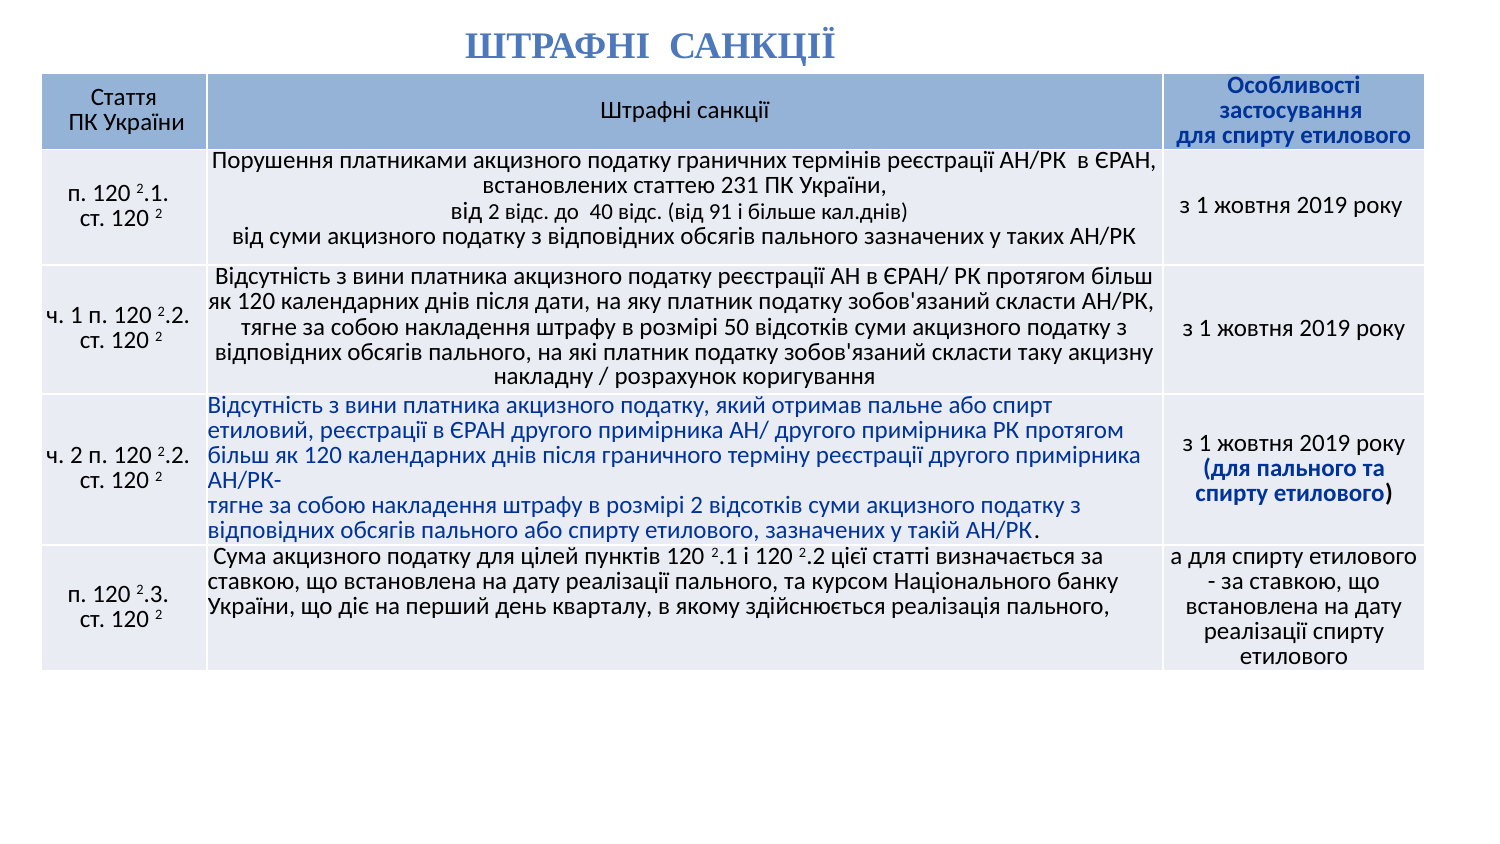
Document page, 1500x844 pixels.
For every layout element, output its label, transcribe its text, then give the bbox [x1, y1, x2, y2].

table_header Штрафні санкції [208, 74, 1162, 149]
table_cell а для спирту етилового - за ставкою, що встановлена на дату реалізації спирту етилового [1164, 546, 1424, 670]
text_box ШТРАФНІ САНКЦІЇ [88, 19, 1214, 68]
table_cell Сума акцизного податку для цілей пунктів 120 2.1 і 120 2.2 цієї статті визначається за ставкою, що встановлена на дату реалізації пального, та курсом Національного банку України, що діє на перший день кварталу, в якому здійснюється реалізація пального, [208, 546, 1162, 670]
table_cell ч. 2 п. 120 2.2. ст. 120 2 [42, 395, 206, 544]
table_header Стаття ПК України [42, 74, 206, 149]
table_cell з 1 жовтня 2019 року (для пального та спирту етилового) [1164, 395, 1424, 544]
table_cell Відсутність з вини платника акцизного податку реєстрації АН в ЄРАН/ РК протягом більш як 120 календарних днів після дати, на яку платник податку зобов'язаний скласти АН/РК, тягне за собою накладення штрафу в розмірі 50 відсотків суми акцизного податку з відповідних обсягів пального, на які платник податку зобов'язаний скласти таку акцизну накладну / розрахунок коригування [208, 266, 1162, 393]
table_cell п. 120 2.1. ст. 120 2 [42, 150, 206, 264]
table_cell ч. 1 п. 120 2.2. ст. 120 2 [42, 266, 206, 393]
table_cell Відсутність з вини платника акцизного податку, який отримав пальне або спирт етиловий, реєстрації в ЄРАН другого примірника АН/ другого примірника РК протягом більш як 120 календарних днів після граничного терміну реєстрації другого примірника АН/РК- тягне за собою накладення штрафу в розмірі 2 відсотків суми акцизного податку з відповідних обсягів пального або спирту етилового, зазначених у такій АН/РК. [208, 395, 1162, 544]
table_cell з 1 жовтня 2019 року [1164, 266, 1424, 393]
table_cell з 1 жовтня 2019 року [1164, 150, 1424, 264]
table_cell Порушення платниками акцизного податку граничних термінів реєстрації АН/РК в ЄРАН, встановлених статтею 231 ПК України, від 2 відс. до 40 відс. (від 91 і більше кал.днів) від суми акцизного податку з відповідних обсягів пального зазначених у таких АН/РК [208, 150, 1162, 264]
table_cell п. 120 2.3. ст. 120 2 [42, 546, 206, 670]
table_header Особливості застосування для спирту етилового [1164, 74, 1424, 149]
